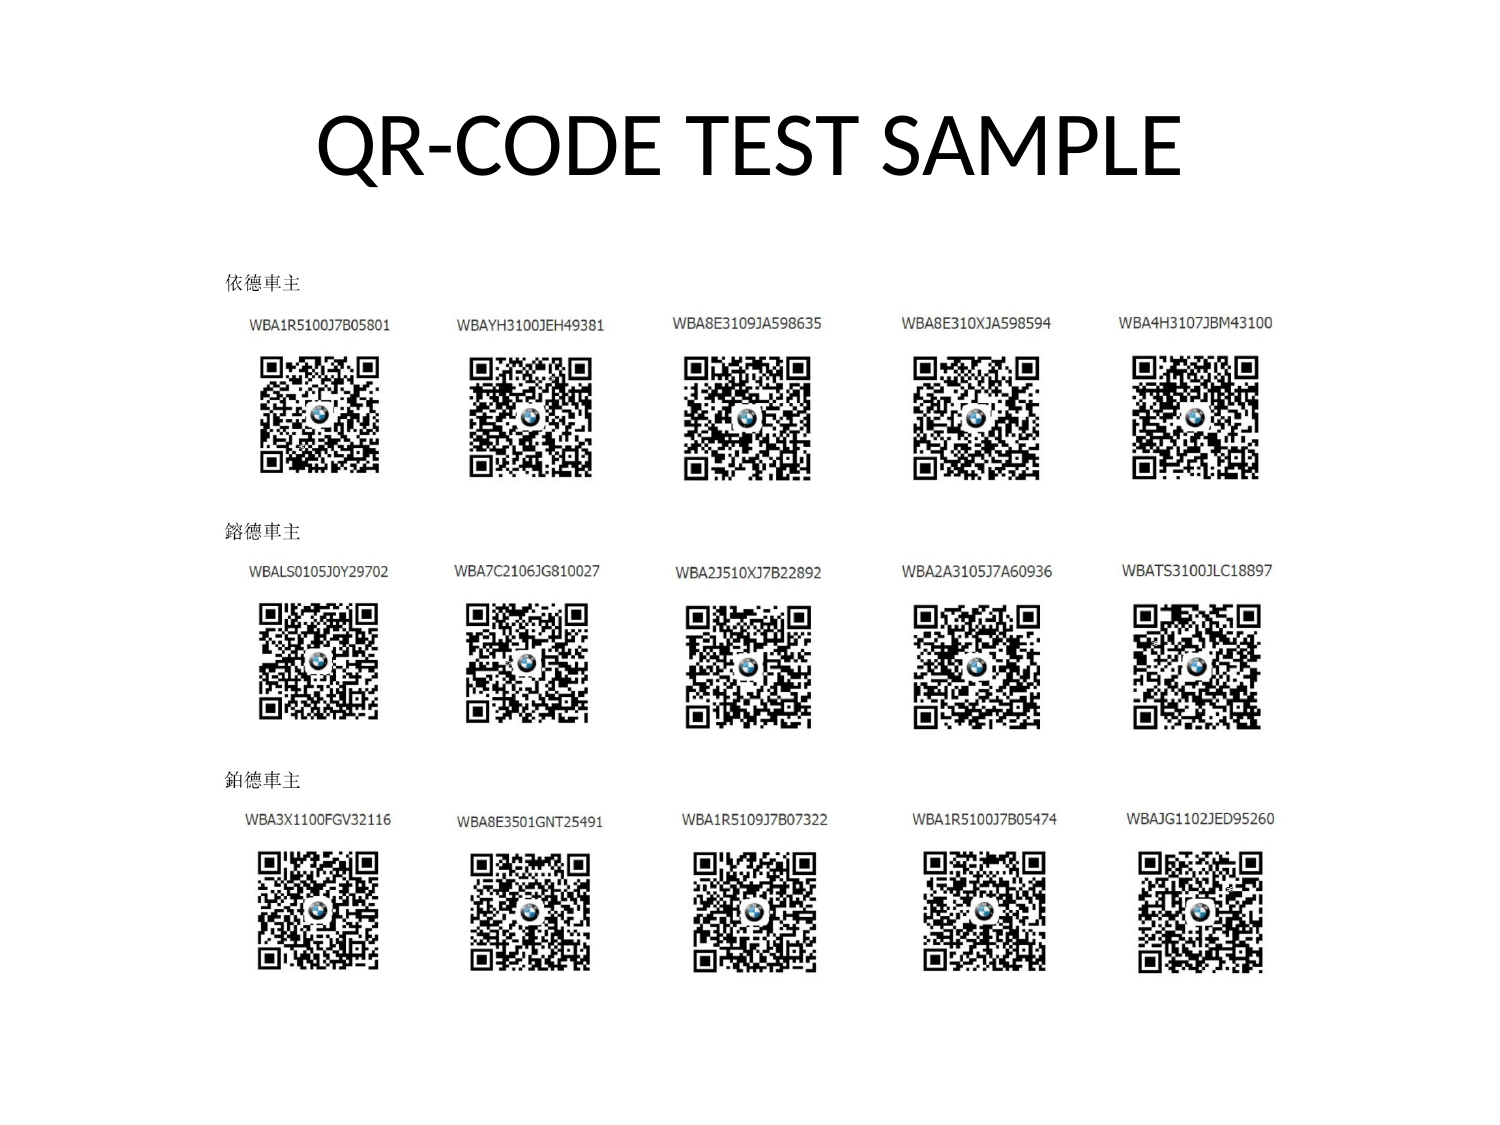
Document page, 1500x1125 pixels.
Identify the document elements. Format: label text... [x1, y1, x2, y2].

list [204, 262, 1295, 1006]
title QR-CODE TEST SAMPLE [75, 45, 1425, 233]
